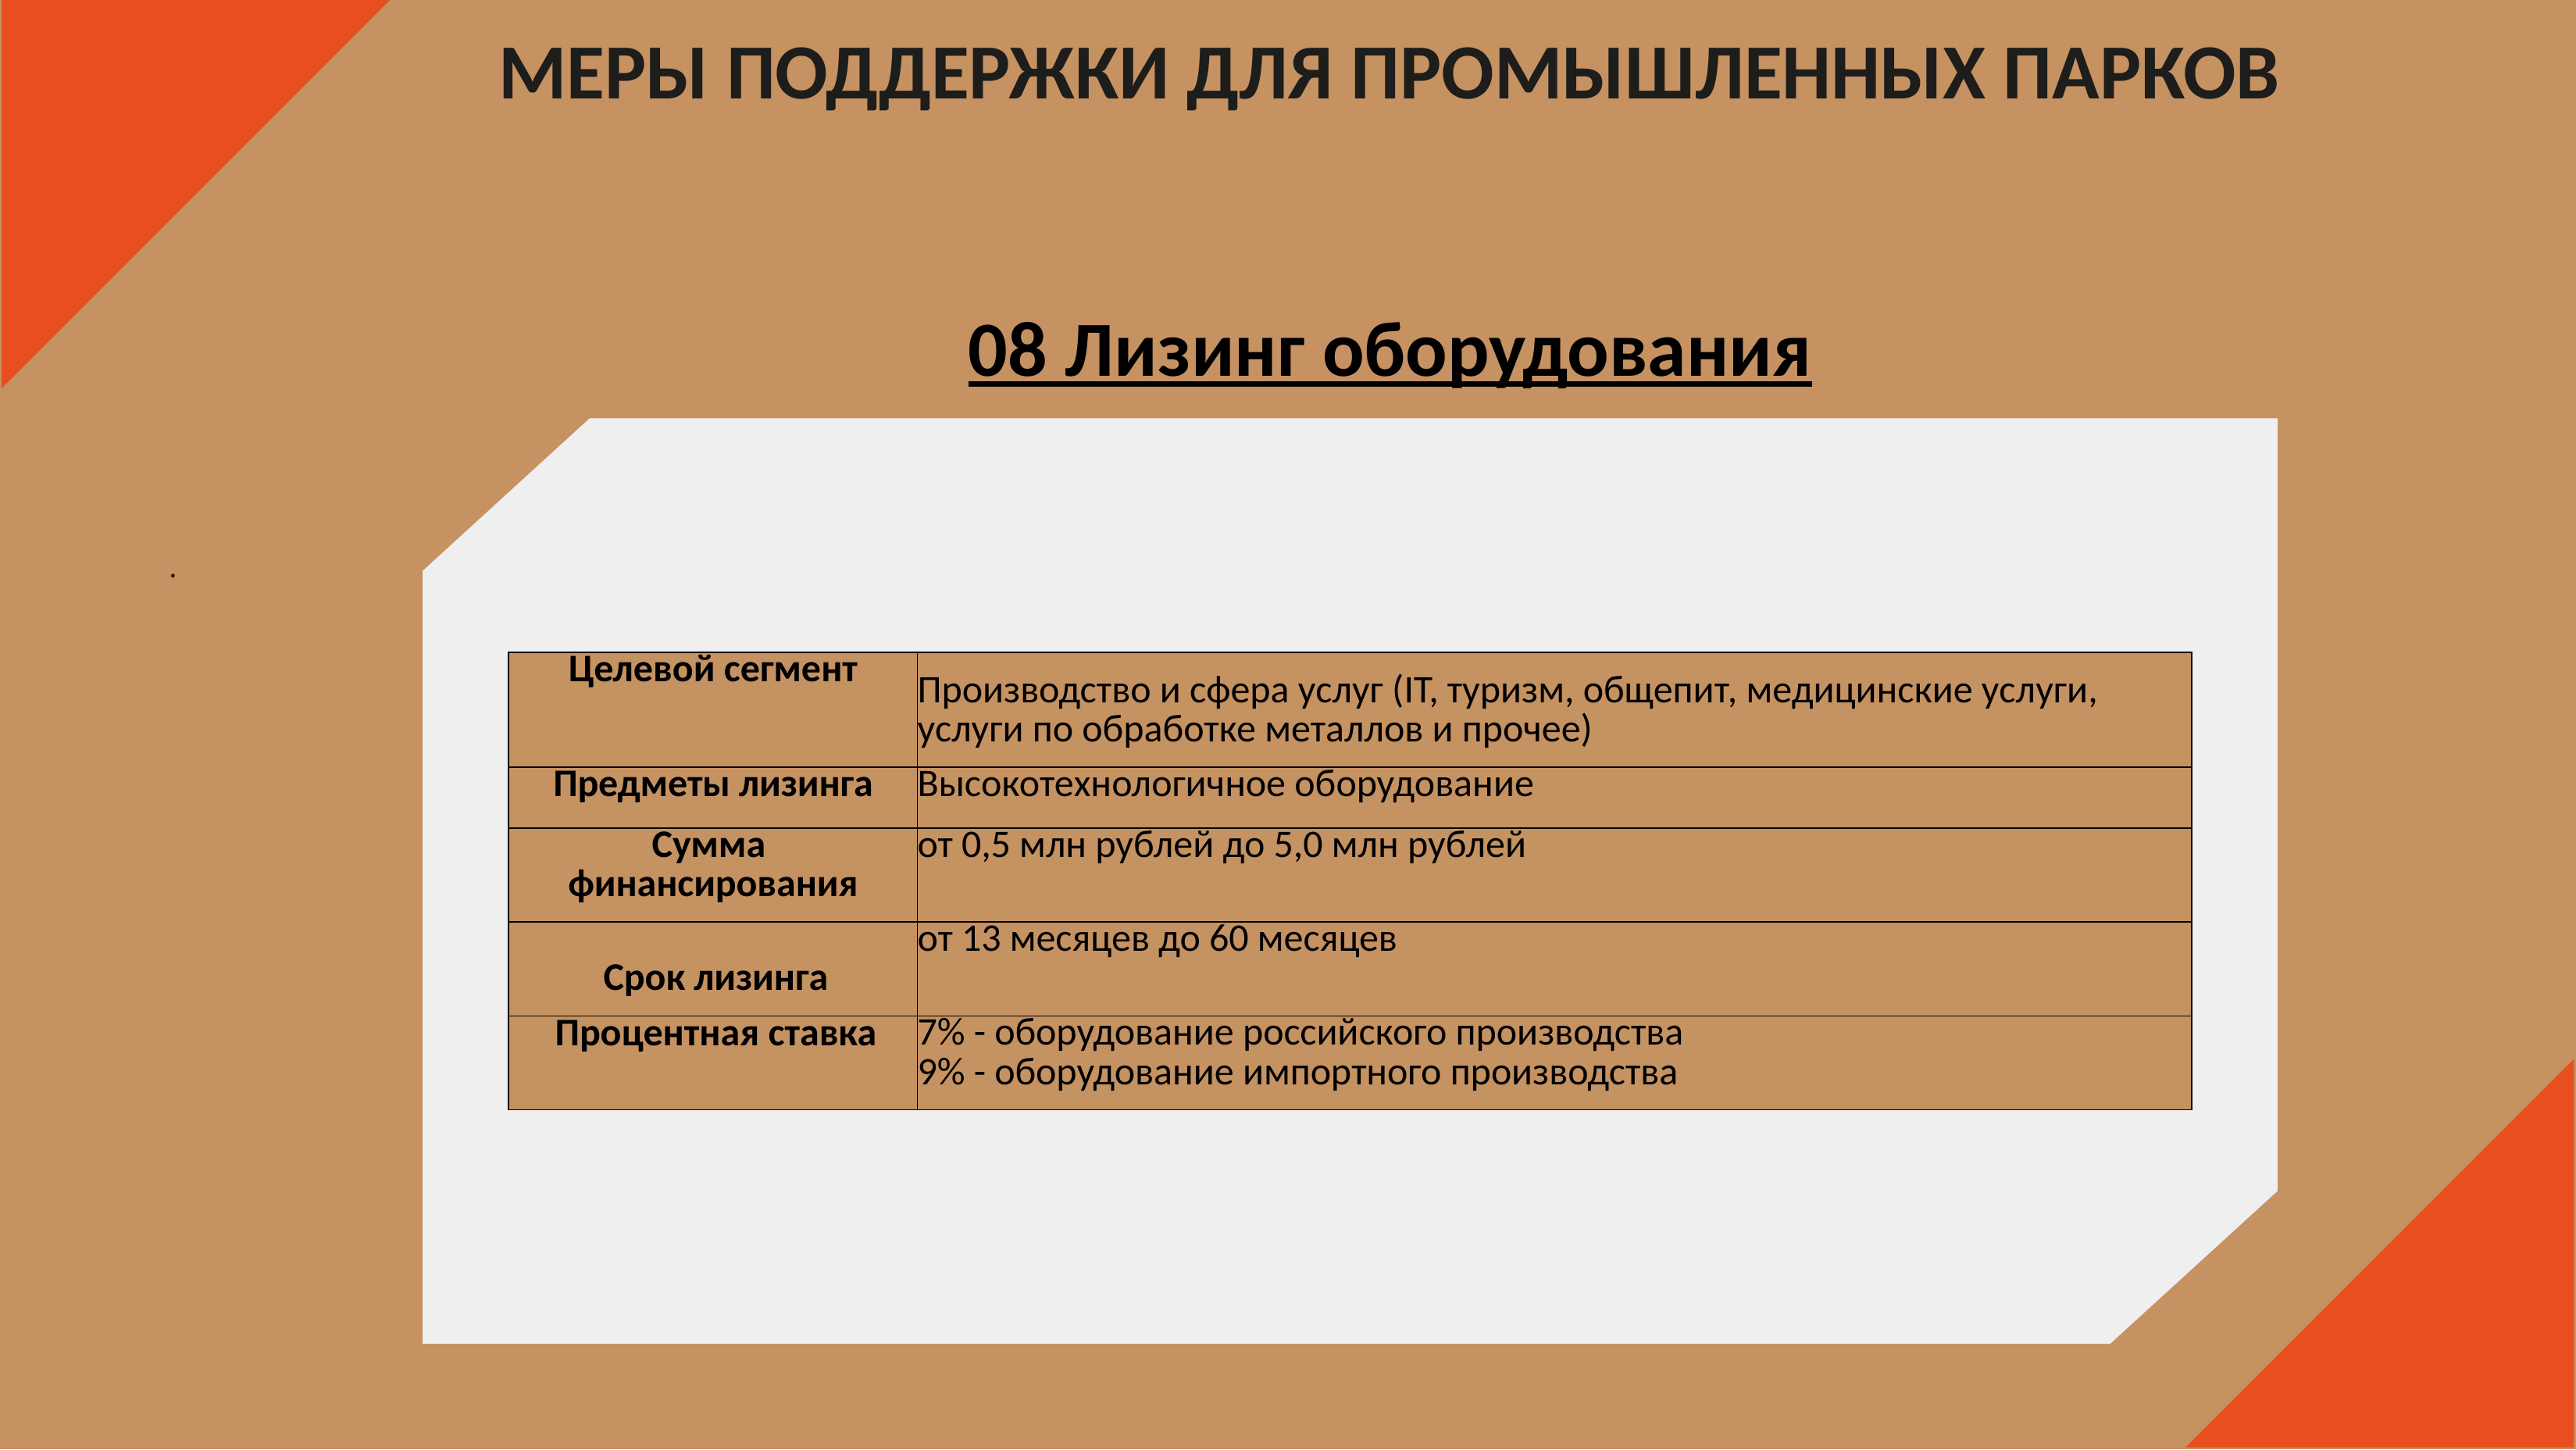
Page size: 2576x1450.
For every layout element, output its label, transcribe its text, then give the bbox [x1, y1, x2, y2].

text_box 08 Лизинг оборудования [394, 290, 2307, 392]
table_cell Процентная ставка [509, 1016, 917, 1109]
text_box . [167, 545, 179, 584]
table_cell от 13 месяцев до 60 месяцев [918, 923, 2191, 1016]
text_box [2185, 1059, 2574, 1448]
table_cell Срок лизинга [509, 923, 917, 1016]
table_header Целевой сегмент [509, 653, 917, 766]
table_cell Высокотехнологичное оборудование [918, 768, 2191, 827]
table_header Производство и сфера услуг (IT, туризм, общепит, медицинские услуги, услуги по обработке металлов и прочее) [918, 653, 2191, 766]
table_cell 7% - оборудование российского производства 9% - оборудование импортного производства [918, 1016, 2191, 1109]
table_cell от 0,5 млн рублей до 5,0 млн рублей [918, 829, 2191, 921]
table_cell Предметы лизинга [509, 768, 917, 827]
text_box [1, 0, 391, 389]
text_box [423, 418, 2278, 1344]
table_cell Сумма финансирования [509, 829, 917, 921]
text_box МЕРЫ ПОДДЕРЖКИ ДЛЯ ПРОМЫШЛЕННЫХ ПАРКОВ [497, 19, 2408, 115]
